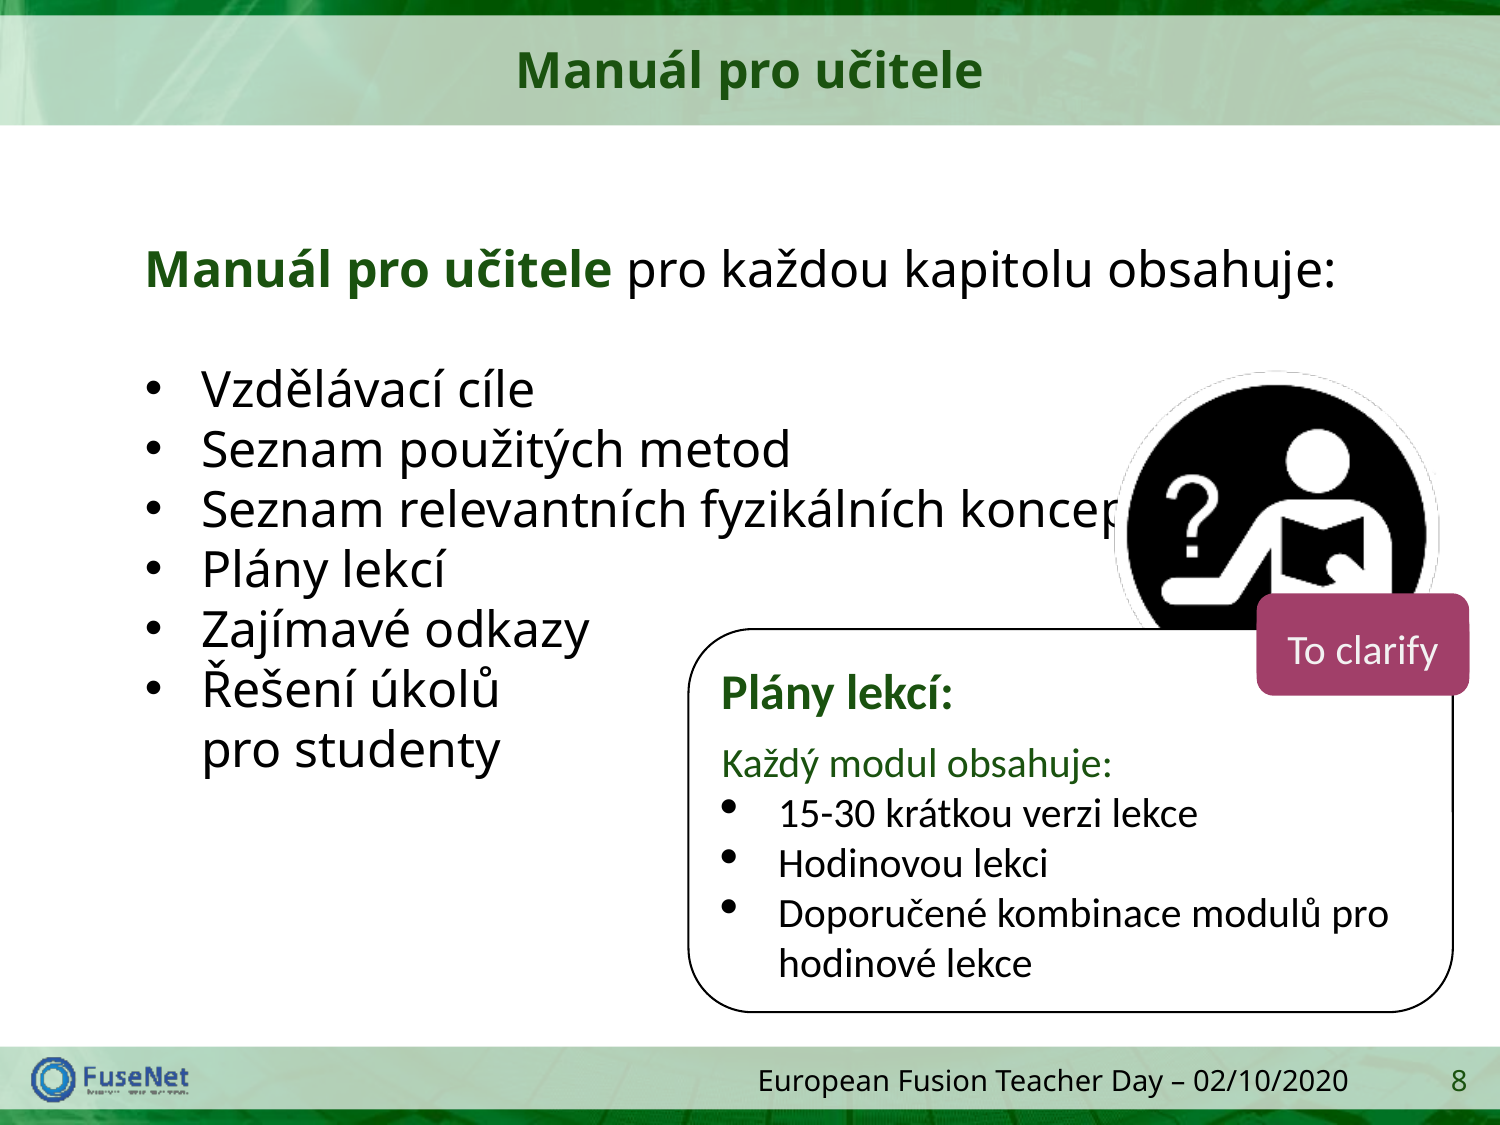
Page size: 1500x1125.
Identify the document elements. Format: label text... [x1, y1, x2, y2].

footer European Fusion Teacher Day – 02/10/2020 [218, 1054, 1365, 1106]
slide_number 8 [1383, 1054, 1483, 1106]
title Manuál pro učitele [0, 38, 1500, 110]
picture [0, 1110, 1500, 1125]
picture [0, 0, 1500, 15]
picture [30, 1056, 193, 1104]
text_box Manuál pro učitele pro každou kapitolu obsahuje: Vzdělávací cíle Seznam použitých metod Seznam relevantních fyzikálních konceptů Plány lekcí Zajímavé odkazy Řešení úkolů pro studenty [129, 229, 1371, 1015]
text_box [688, 365, 1480, 1016]
